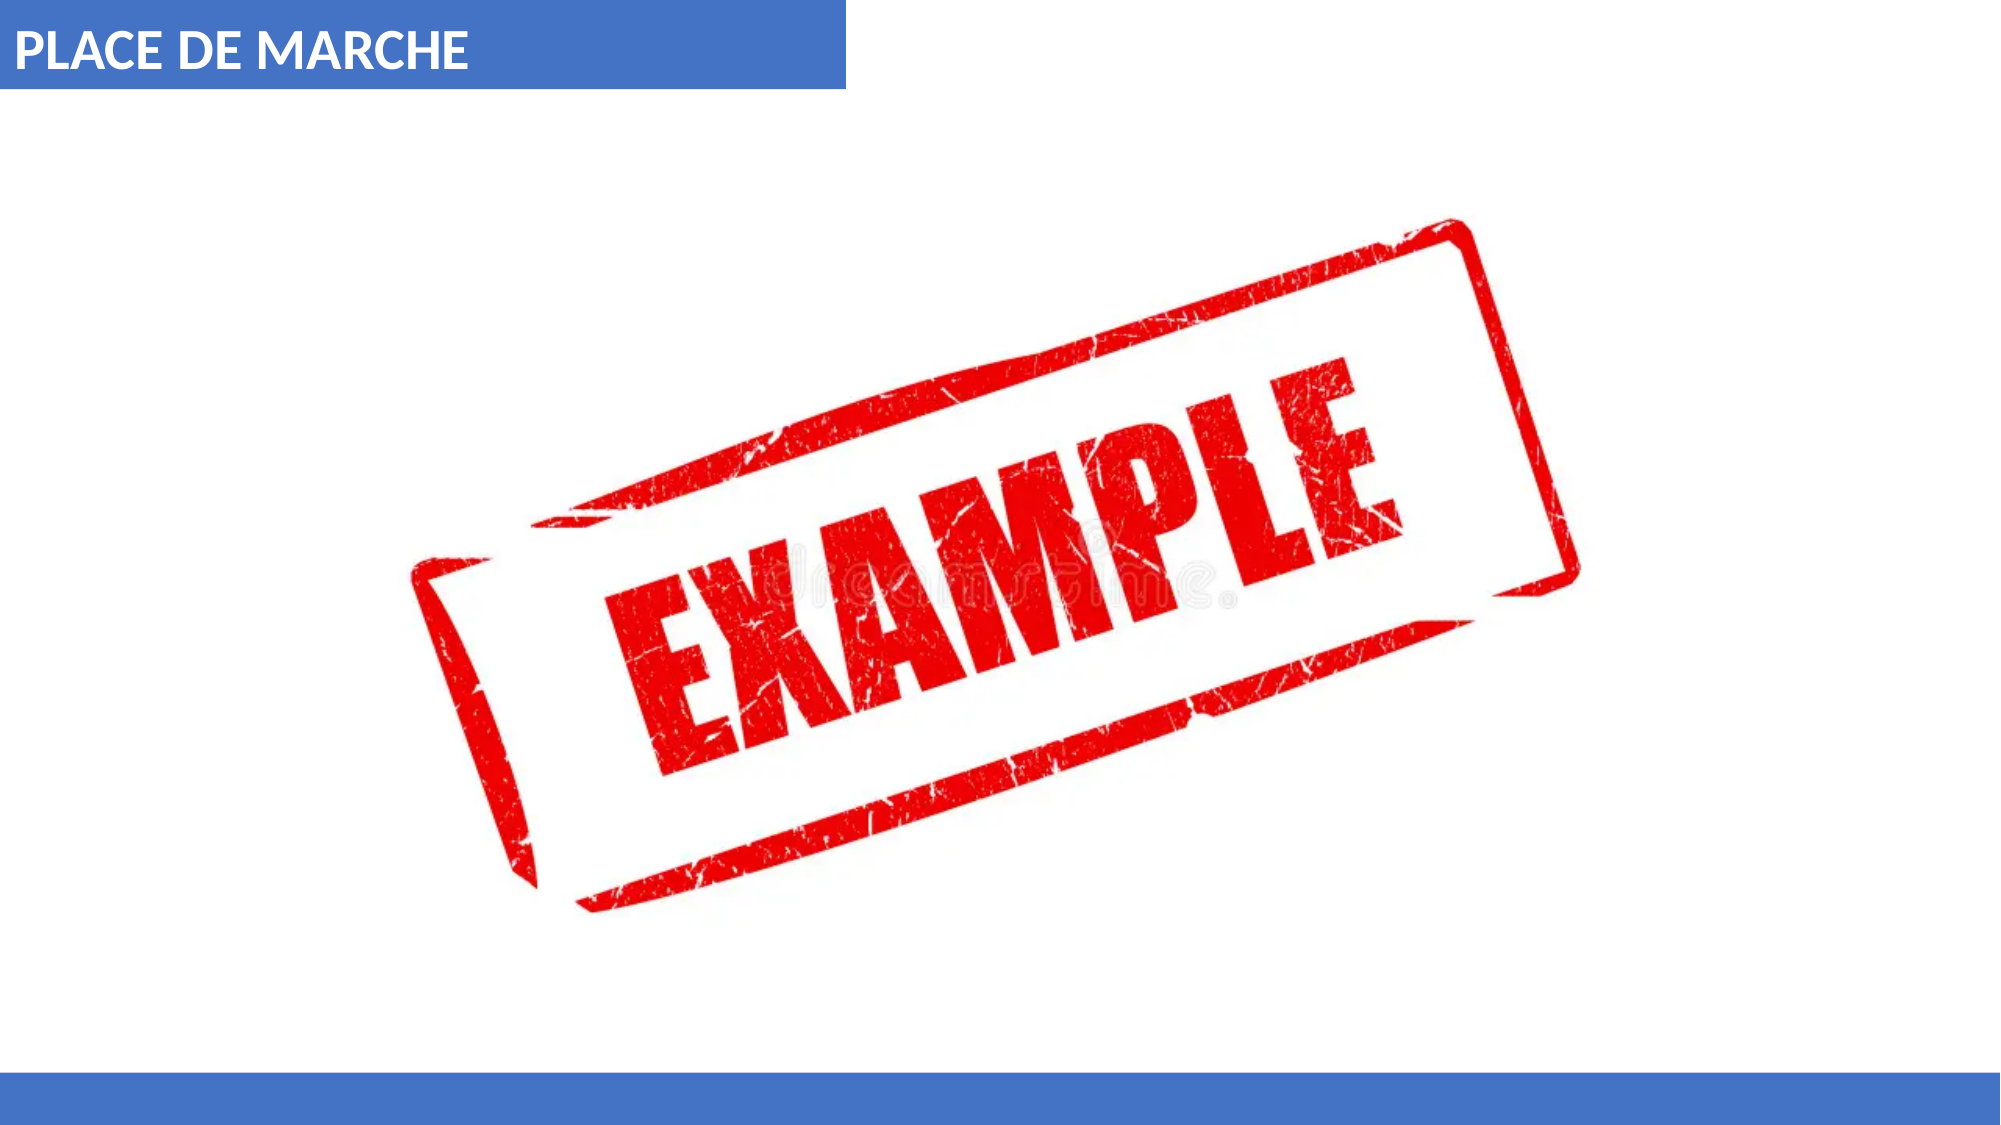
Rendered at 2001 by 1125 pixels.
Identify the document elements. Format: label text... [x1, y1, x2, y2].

text_box [0, 0, 847, 90]
text_box PLACE DE MARCHE [0, 3, 846, 89]
text_box [0, 1072, 2000, 1125]
picture [374, 153, 1625, 972]
